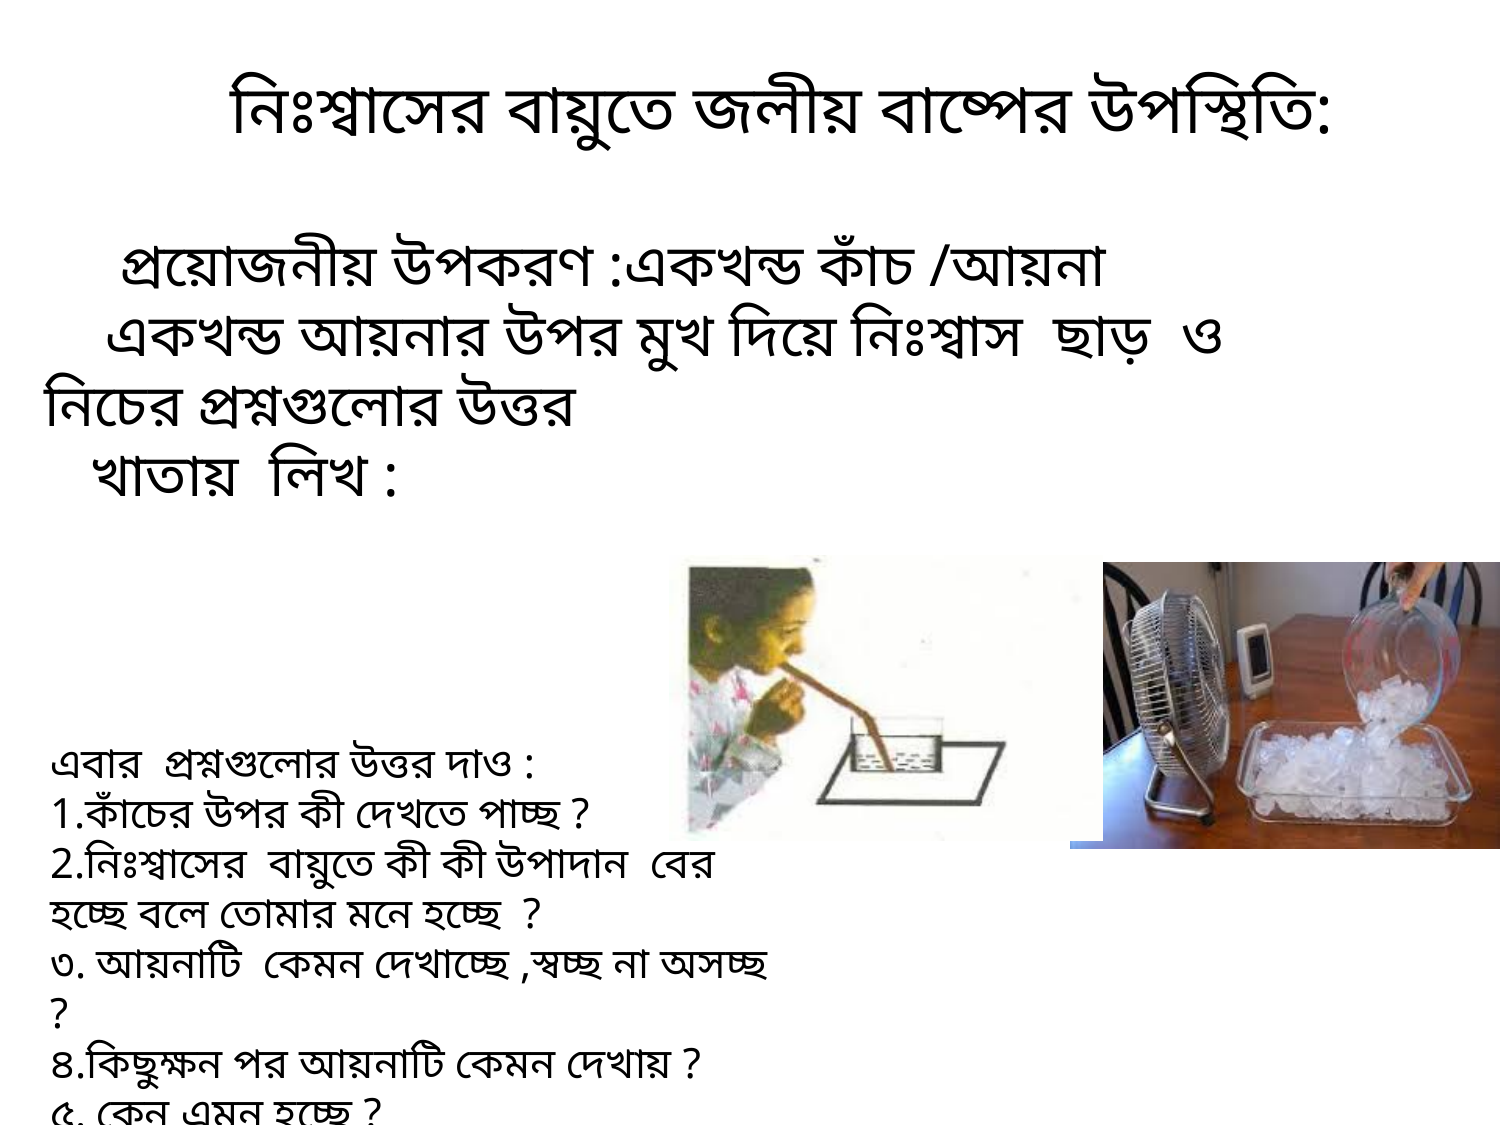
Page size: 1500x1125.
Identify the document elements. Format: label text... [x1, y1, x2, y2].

text_box এবার প্রশ্নগুলোর উত্তর দাও : 1.কাঁচের উপর কী দেখতে পাচ্ছ ? 2.নিঃশ্বাসের বায়ুতে কী কী উপাদান বের হচ্ছে বলে তোমার মনে হচ্ছে ? ৩. আয়নাটি কেমন দেখাচ্ছে ,স্বচ্ছ না অসচ্ছ ? ৪.কিছুক্ষন পর আয়নাটি কেমন দেখায় ? ৫. কেন এমন হচ্ছে ? [35, 729, 786, 1125]
text_box নিঃশ্বাসের বায়ুতে জলীয় বাষ্পের উপস্থিতি: [215, 59, 1383, 155]
text_box প্রয়োজনীয় উপকরণ :একখন্ড কাঁচ /আয়না একখন্ড আয়নার উপর মুখ দিয়ে নিঃশ্বাস ছাড় ও নিচের প্রশ্নগুলোর উত্তর খাতায় লিখ : [29, 221, 1389, 586]
picture [669, 555, 1500, 849]
